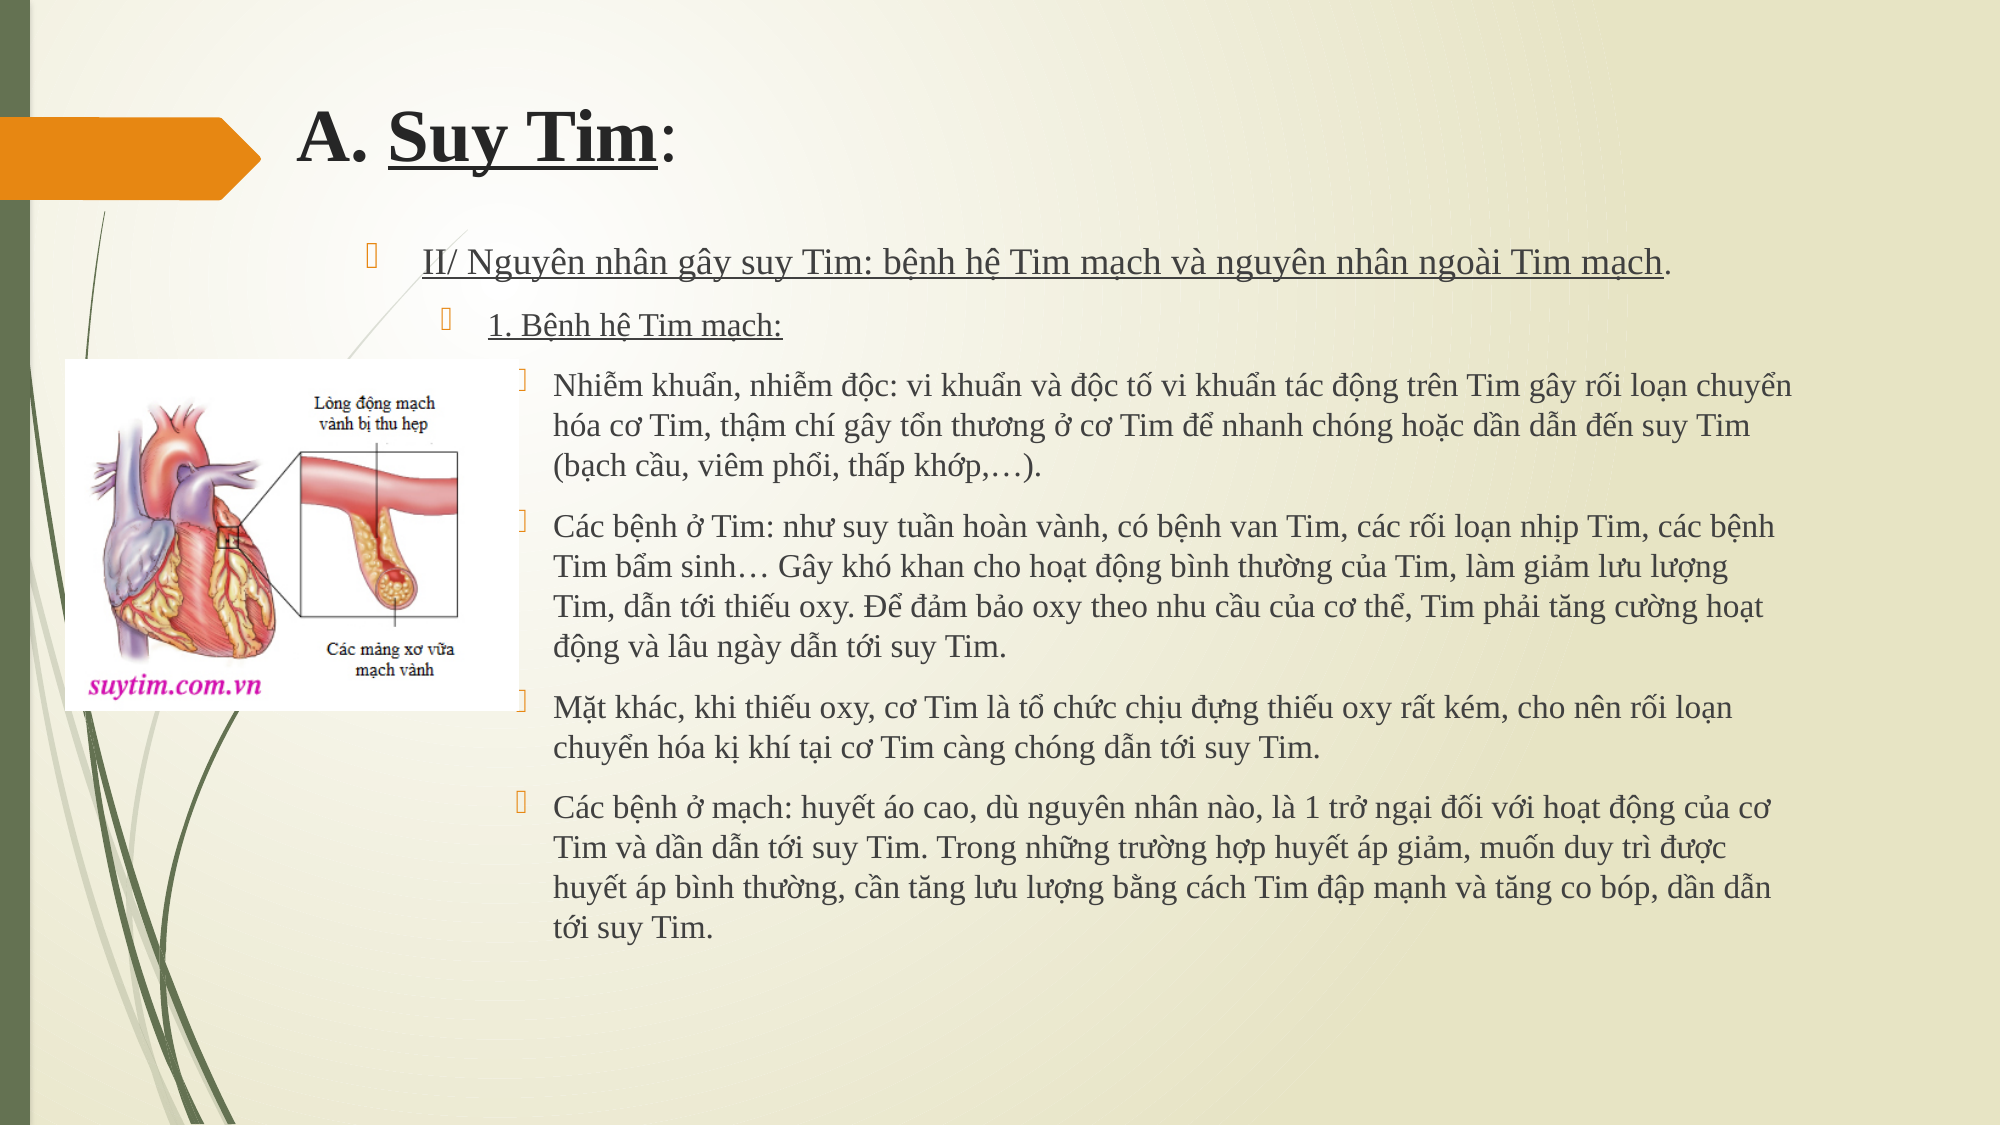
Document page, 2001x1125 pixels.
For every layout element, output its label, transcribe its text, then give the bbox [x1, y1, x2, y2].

picture [64, 359, 519, 712]
text_box II/ Nguyên nhân gây suy Tim: bệnh hệ Tim mạch và nguyên nhân ngoài Tim mạch. 1. Bệnh hệ Tim mạch: Nhiễm khuẩn, nhiễm độc: vi khuẩn và độc tố vi khuẩn tác động trên Tim gây rối loạn chuyển hóa cơ Tim, thậm chí gây tổn thương ở cơ Tim để nhanh chóng hoặc dần dẫn đến suy Tim (bạch cầu, viêm phổi, thấp khớp,…). Các bệnh ở Tim: như suy tuần hoàn vành, có bệnh van Tim, các rối loạn nhịp Tim, các bệnh Tim bẩm sinh… Gây khó khan cho hoạt động bình thường của Tim, làm giảm lưu lượng Tim, dẫn tới thiếu oxy. Để đảm bảo oxy theo nhu cầu của cơ thể, Tim phải tăng cường hoạt động và lâu ngày dẫn tới suy Tim. Mặt khác, khi thiếu oxy, cơ Tim là tổ chức chịu đựng thiếu oxy rất kém, cho nên rối loạn chuyển hóa kị khí tại cơ Tim càng chóng dẫn tới suy Tim. Các bệnh ở mạch: huyết áo cao, dù nguyên nhân nào, là 1 trở ngại đối với hoạt động của cơ Tim và dần dẫn tới suy Tim. Trong những trường hợp huyết áp giảm, muốn duy trì được huyết áp bình thường, cần tăng lưu lượng bằng cách Tim đập mạnh và tăng co bóp, dần dẫn tới suy Tim. [350, 229, 1814, 1050]
text_box A. Suy Tim: [281, 78, 821, 236]
